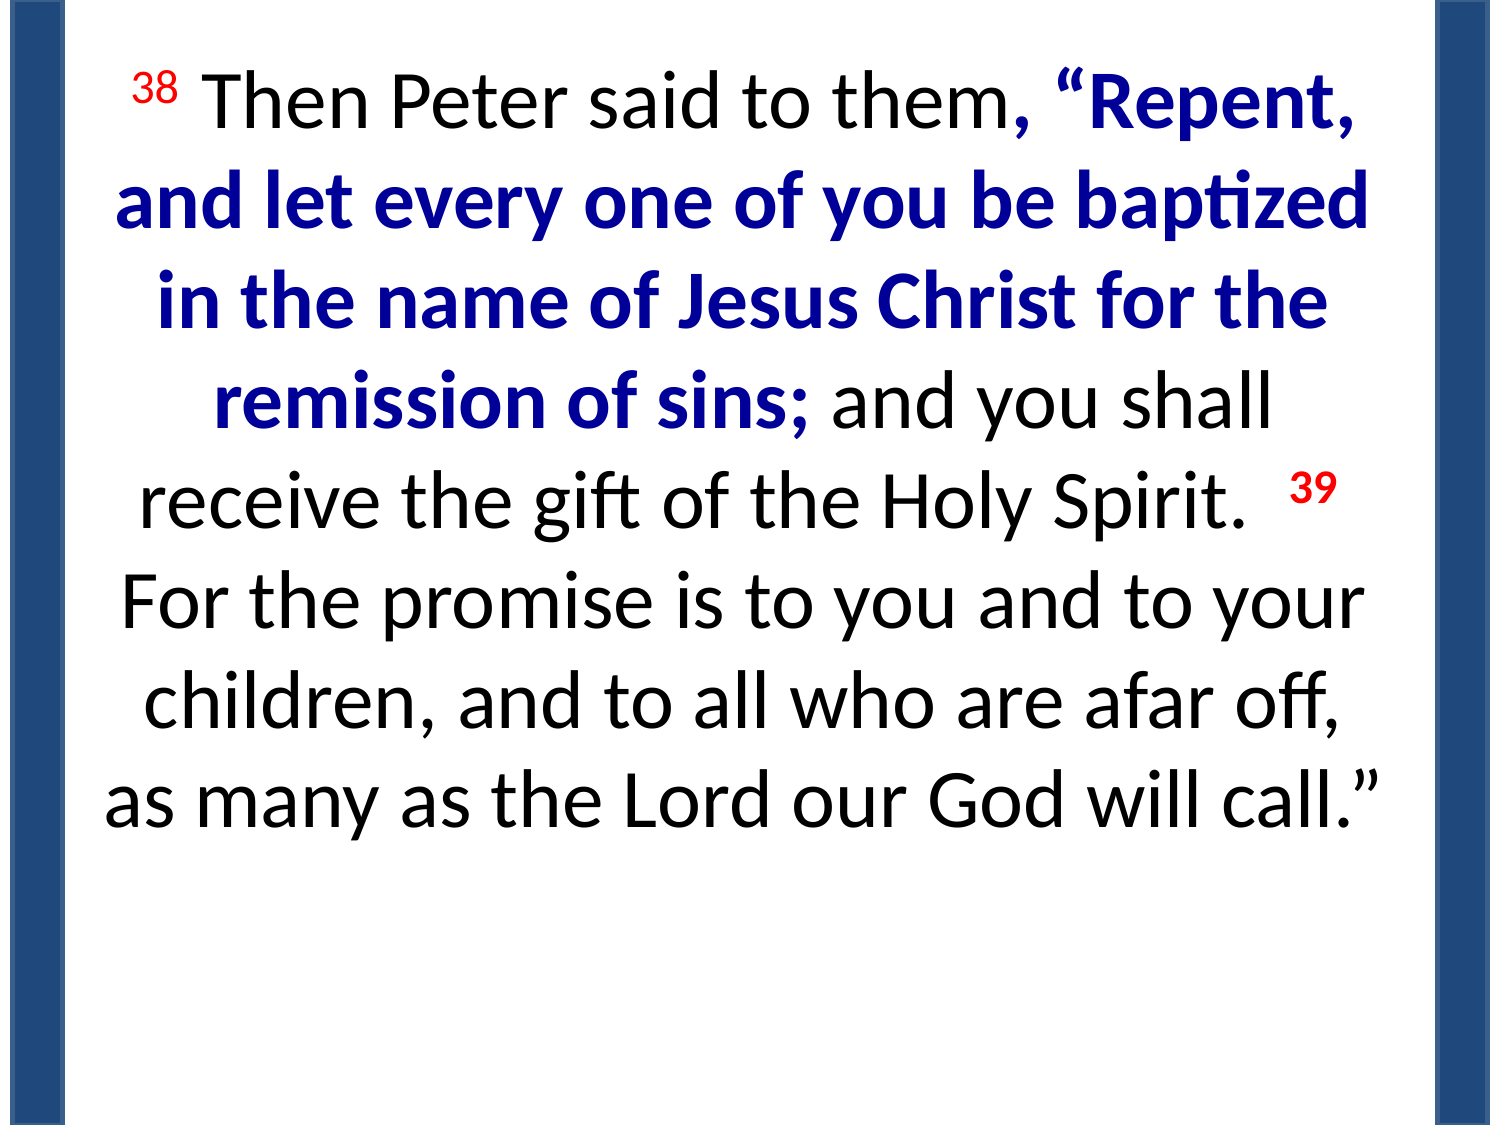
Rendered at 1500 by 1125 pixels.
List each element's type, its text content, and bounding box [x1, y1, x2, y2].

text_box 38 Then Peter said to them, “Repent, and let every one of you be baptized in the name of Jesus Christ for the remission of sins; and you shall receive the gift of the Holy Spirit. 39 For the promise is to you and to your children, and to all who are afar off, as many as the Lord our God will call.” [87, 37, 1400, 852]
text_box [10, 0, 65, 1125]
text_box [1435, 0, 1490, 1125]
